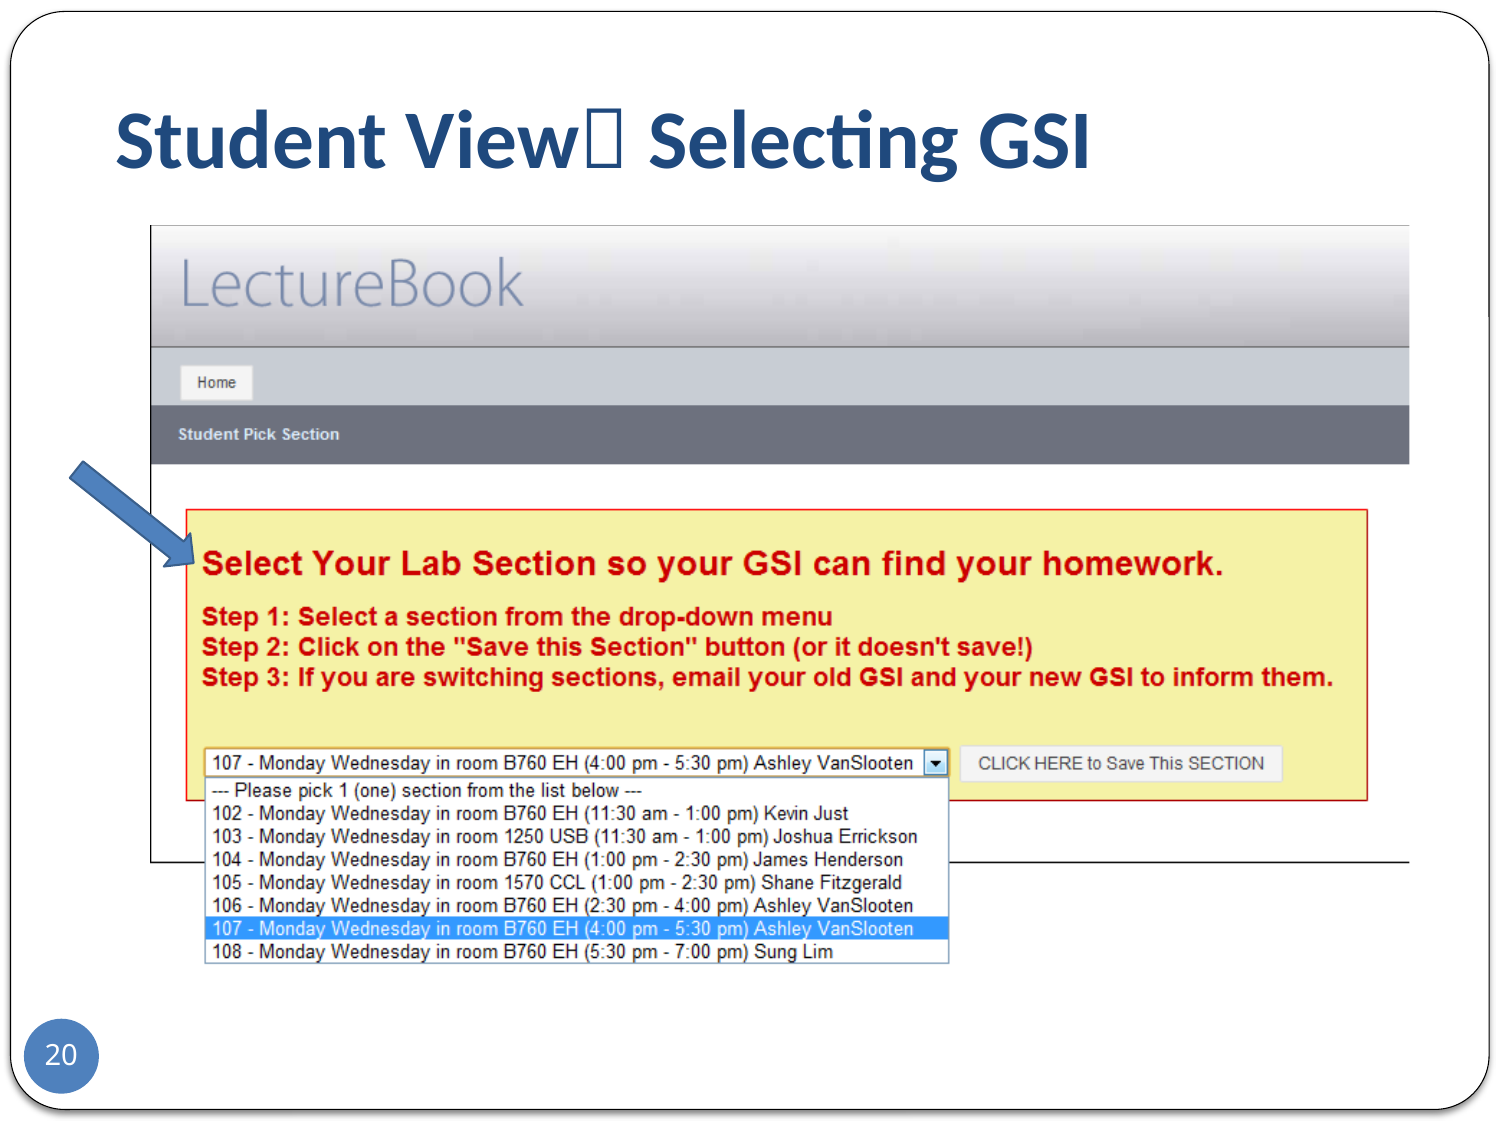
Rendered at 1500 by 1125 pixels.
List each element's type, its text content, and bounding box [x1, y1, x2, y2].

title Student View Selecting GSI [100, 37, 1438, 200]
text_box [68, 460, 143, 538]
picture [149, 224, 1410, 976]
slide_number 20 [23, 1018, 99, 1094]
